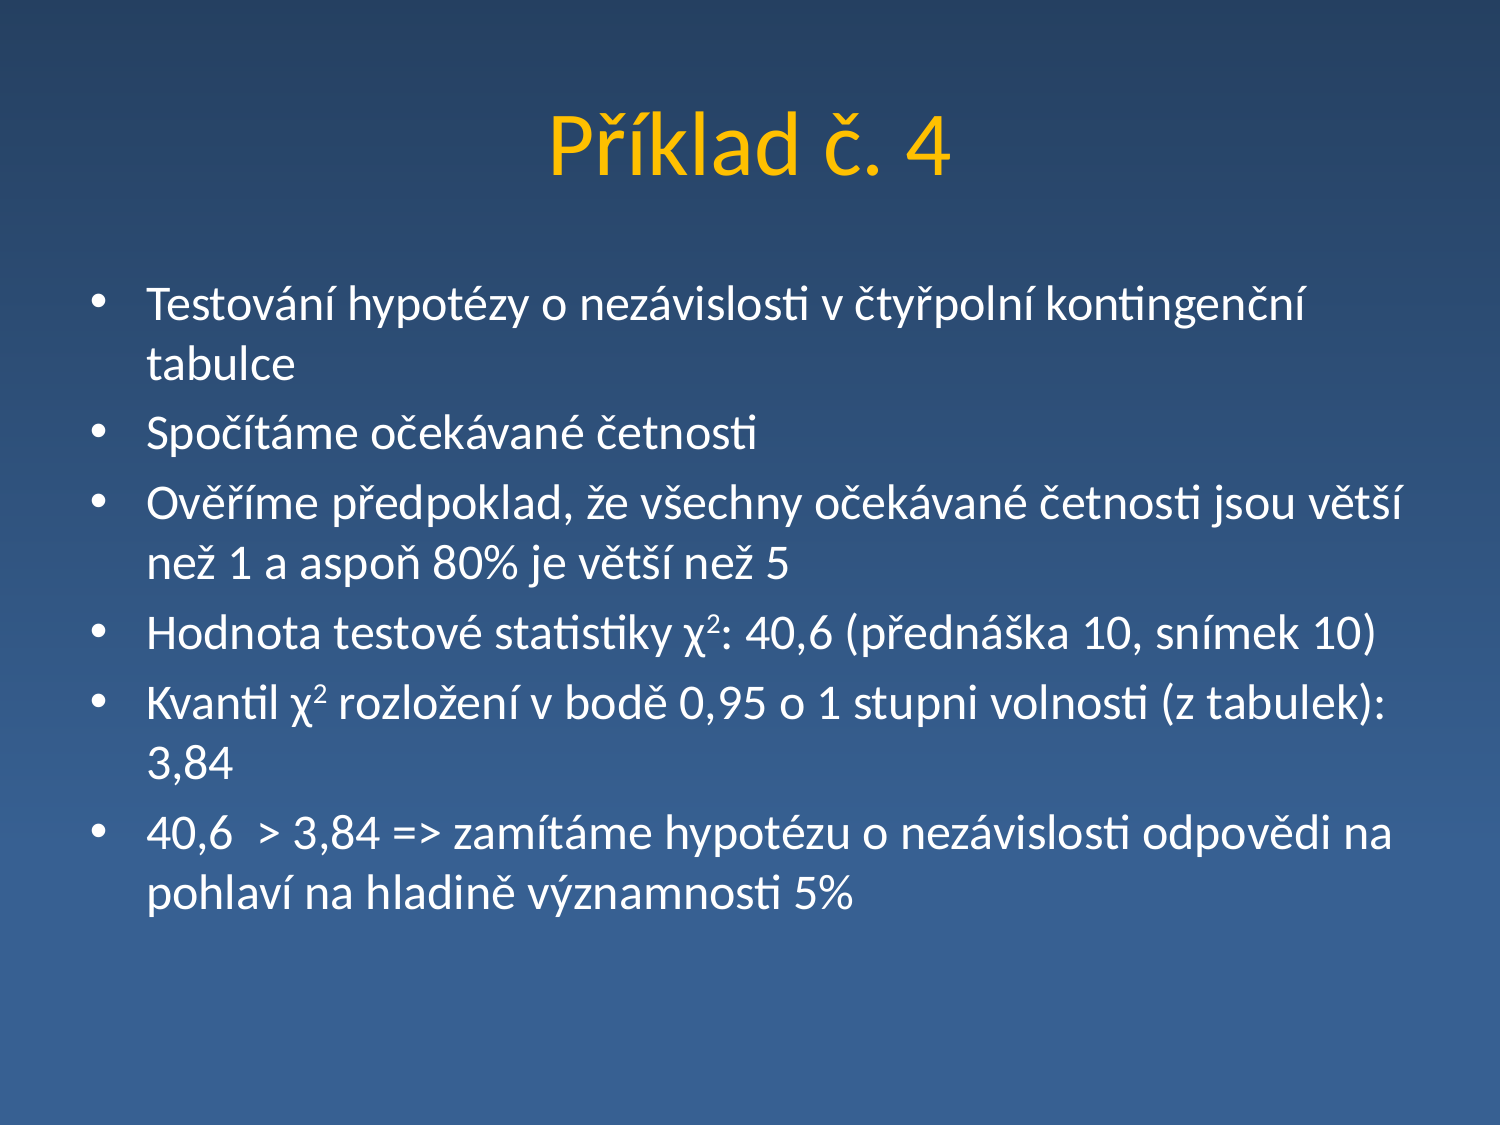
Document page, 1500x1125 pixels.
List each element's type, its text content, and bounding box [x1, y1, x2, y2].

list Testování hypotézy o nezávislosti v čtyřpolní kontingenční tabulce Spočítáme očekávané četnosti Ověříme předpoklad, že všechny očekávané četnosti jsou větší než 1 a aspoň 80% je větší než 5 Hodnota testové statistiky χ2: 40,6 (přednáška 10, snímek 10) Kvantil χ2 rozložení v bodě 0,95 o 1 stupni volnosti (z tabulek): 3,84 40,6 > 3,84 => zamítáme hypotézu o nezávislosti odpovědi na pohlaví na hladině významnosti 5% [74, 262, 1426, 1006]
title Příklad č. 4 [75, 45, 1425, 233]
